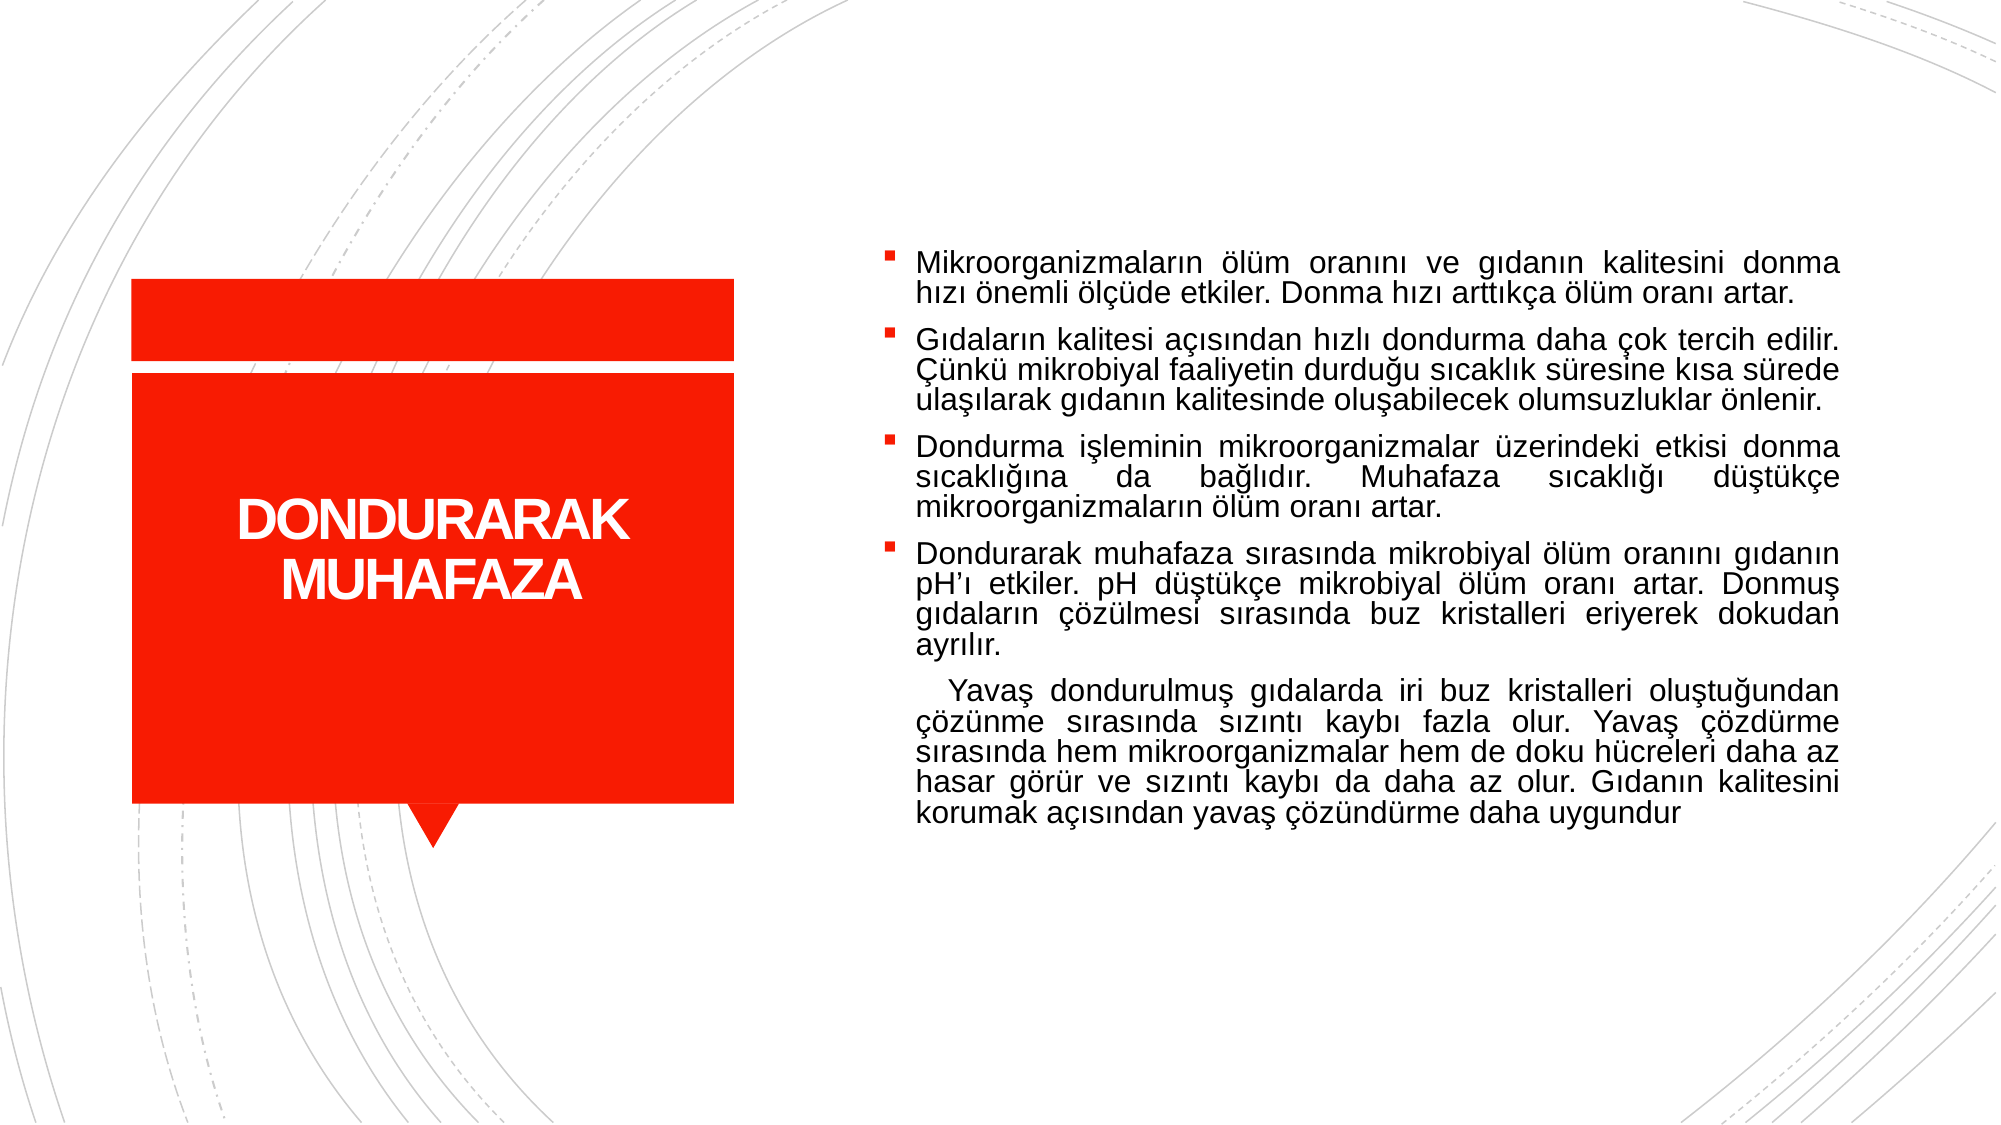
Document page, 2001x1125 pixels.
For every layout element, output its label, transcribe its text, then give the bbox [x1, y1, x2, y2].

title DONDURARAK MUHAFAZA [145, 385, 720, 789]
list Mikroorganizmaların ölüm oranını ve gıdanın kalitesini donma hızı önemli ölçüde etkiler. Donma hızı arttıkça ölüm oranı artar. Gıdaların kalitesi açısından hızlı dondurma daha çok tercih edilir. Çünkü mikrobiyal faaliyetin durduğu sıcaklık süresine kısa sürede ulaşılarak gıdanın kalitesinde oluşabilecek olumsuzluklar önlenir. Dondurma işleminin mikroorganizmalar üzerindeki etkisi donma sıcaklığına da bağlıdır. Muhafaza sıcaklığı düştükçe mikroorganizmaların ölüm oranı artar. Dondurarak muhafaza sırasında mikrobiyal ölüm oranını gıdanın pH’ı etkiler. pH düştükçe mikrobiyal ölüm oranı artar. Donmuş gıdaların çözülmesi sırasında buz kristalleri eriyerek dokudan ayrılır. Yavaş dondurulmuş gıdalarda iri buz kristalleri oluştuğundan çözünme sırasında sızıntı kaybı fazla olur. Yavaş çözdürme sırasında hem mikroorganizmalar hem de doku hücreleri daha az hasar görür ve sızıntı kaybı da daha az olur. Gıdanın kalitesini korumak açısından yavaş çözündürme daha uygundur [867, 241, 1857, 863]
